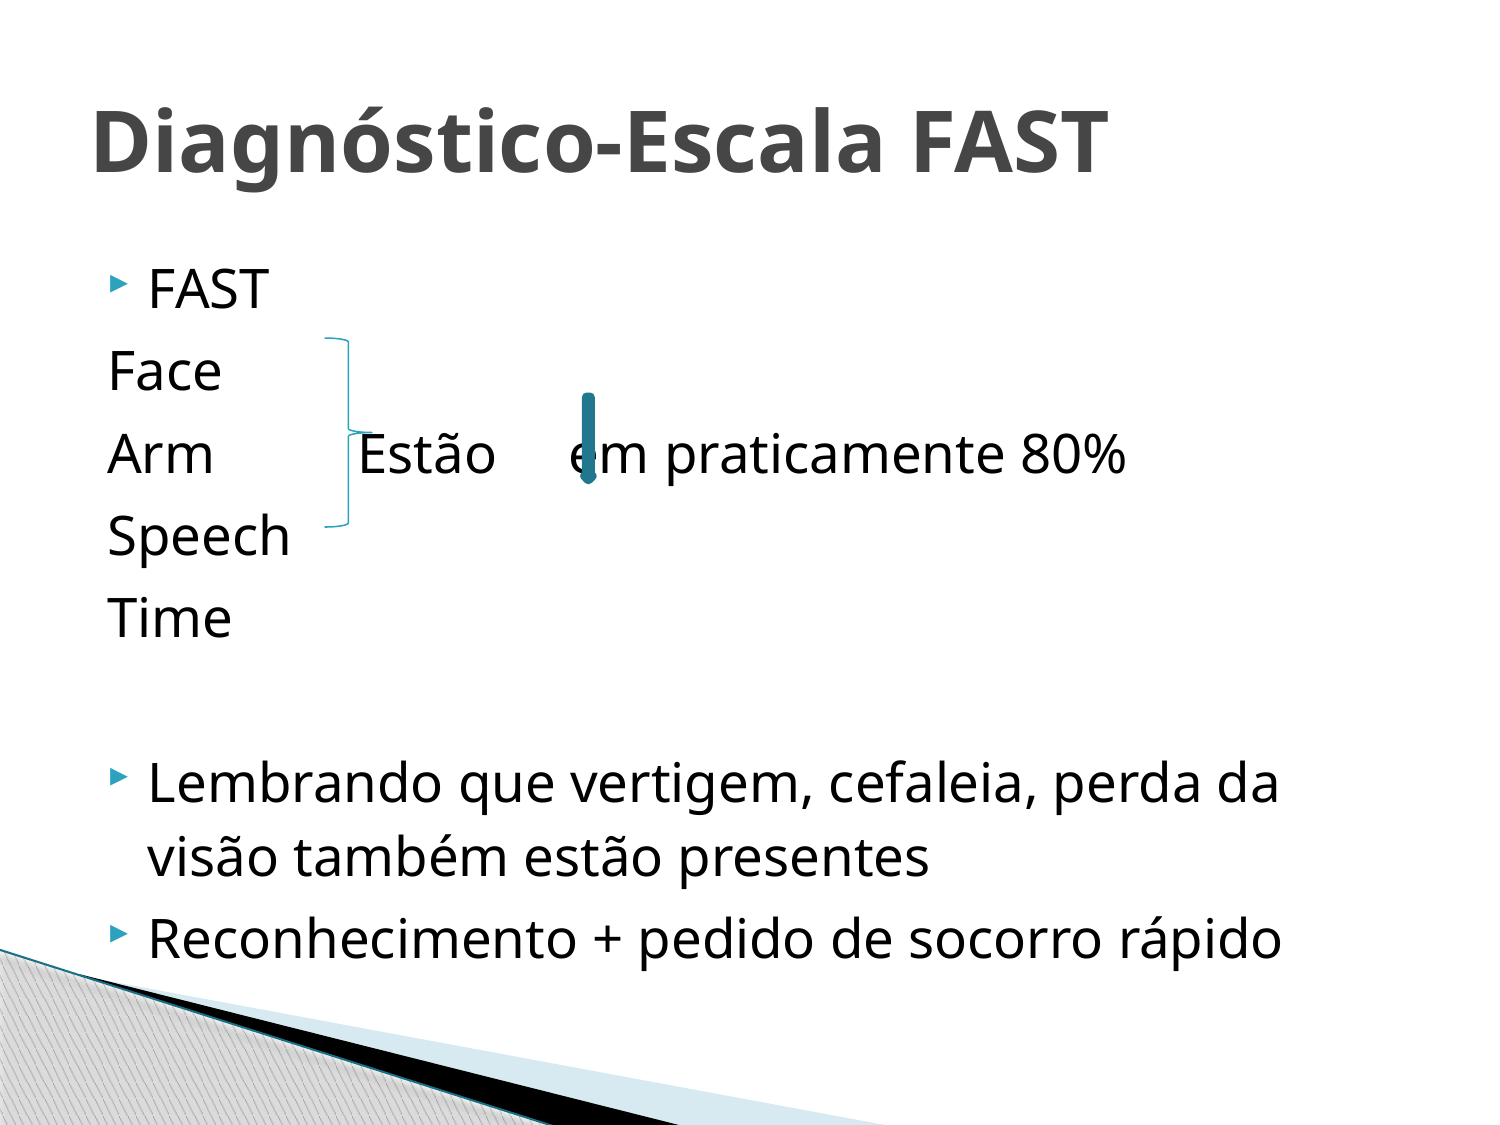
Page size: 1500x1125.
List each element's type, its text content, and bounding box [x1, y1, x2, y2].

text_box [324, 337, 373, 528]
text_box [580, 392, 597, 485]
title Diagnóstico-Escala FAST [75, 45, 1425, 233]
list FAST Face Arm Estão em praticamente 80% Speech Time Lembrando que vertigem, cefaleia, perda da visão também estão presentes Reconhecimento + pedido de socorro rápido [75, 243, 1425, 986]
